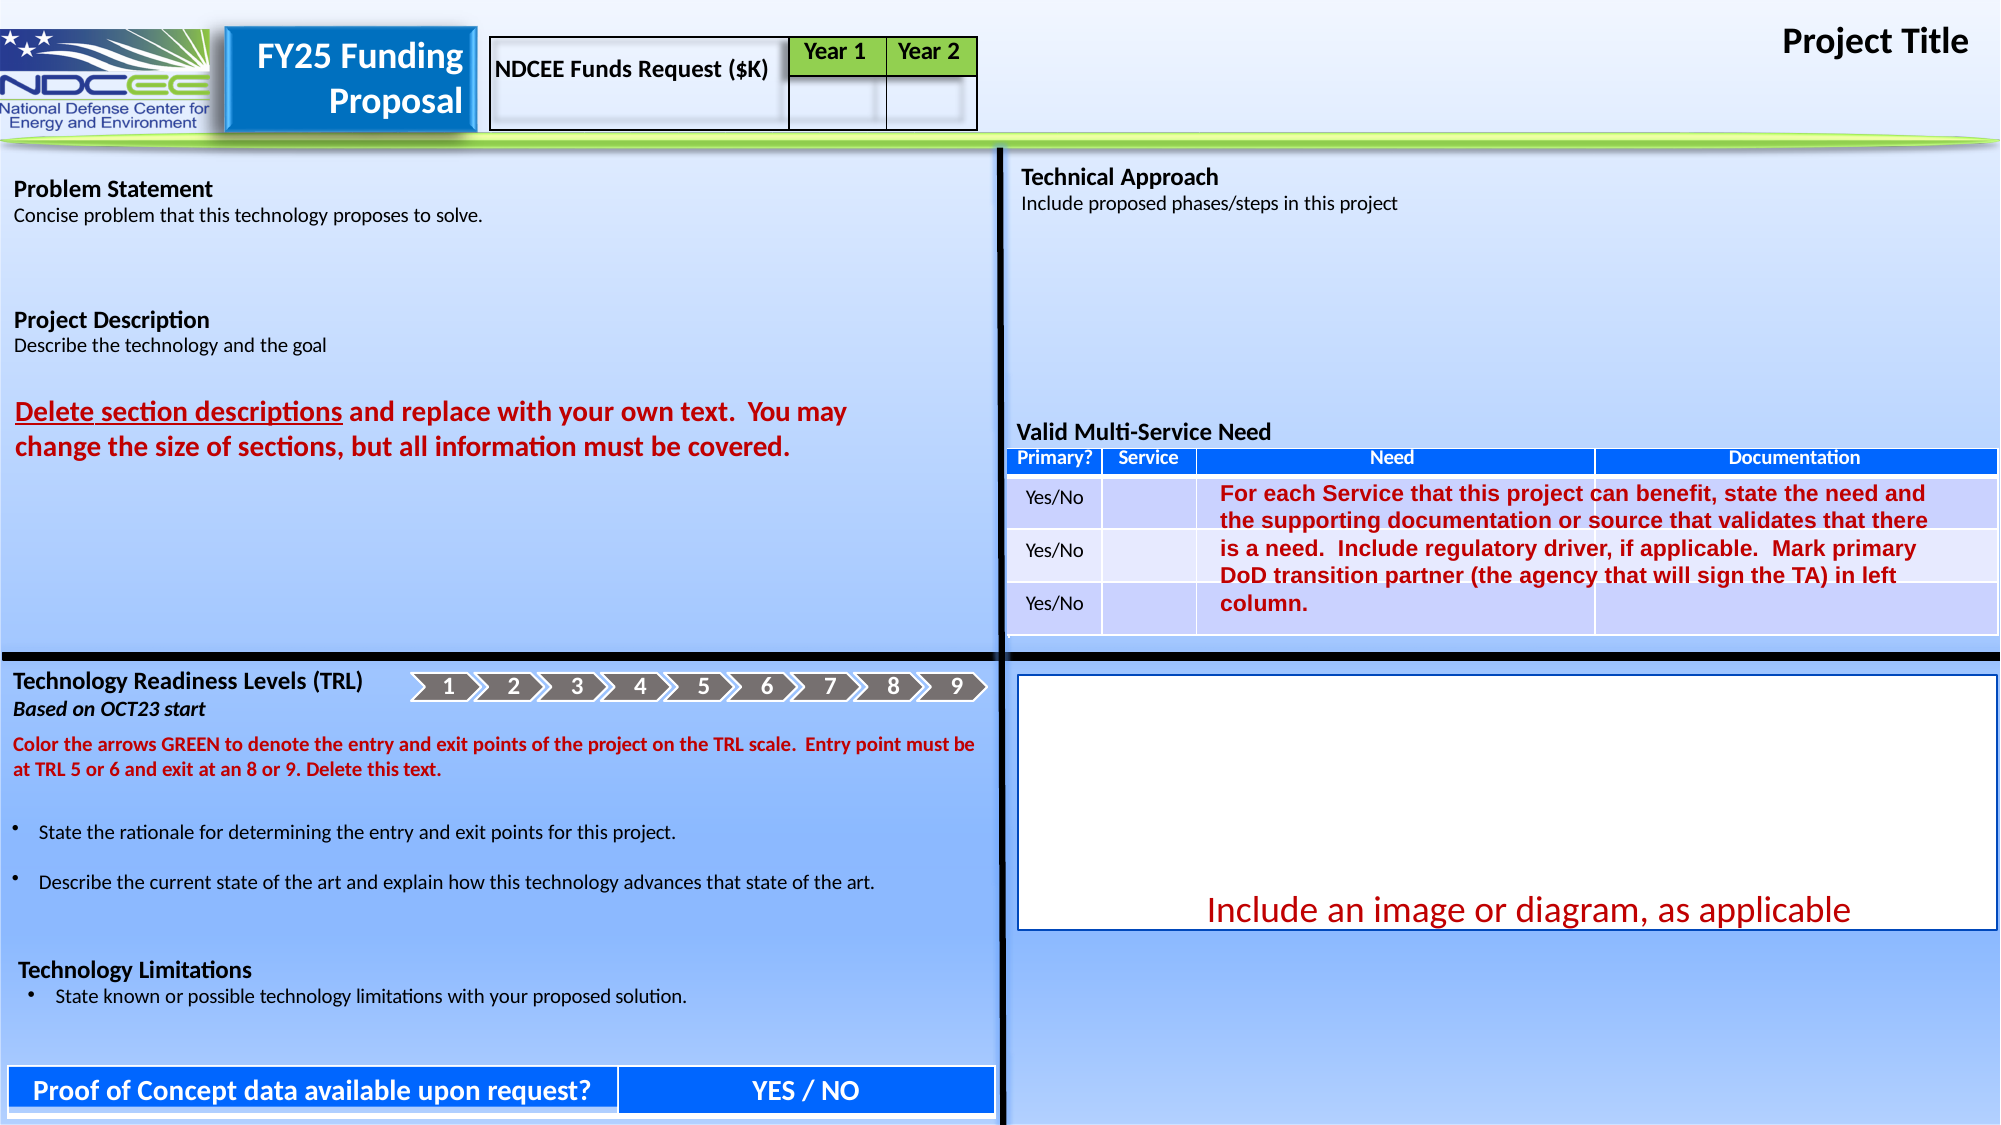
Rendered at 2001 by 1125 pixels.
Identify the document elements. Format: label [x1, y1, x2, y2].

text_box [1022, 640, 2000, 672]
picture [0, 179, 410, 640]
picture [1018, 179, 2000, 640]
picture [0, 672, 410, 1125]
text_box [3, 1063, 999, 1121]
text_box [0, 3, 2000, 179]
text_box [410, 136, 1018, 1125]
picture [0, 28, 211, 131]
text_box [0, 640, 405, 672]
picture [485, 32, 973, 131]
picture [1018, 672, 2000, 1125]
